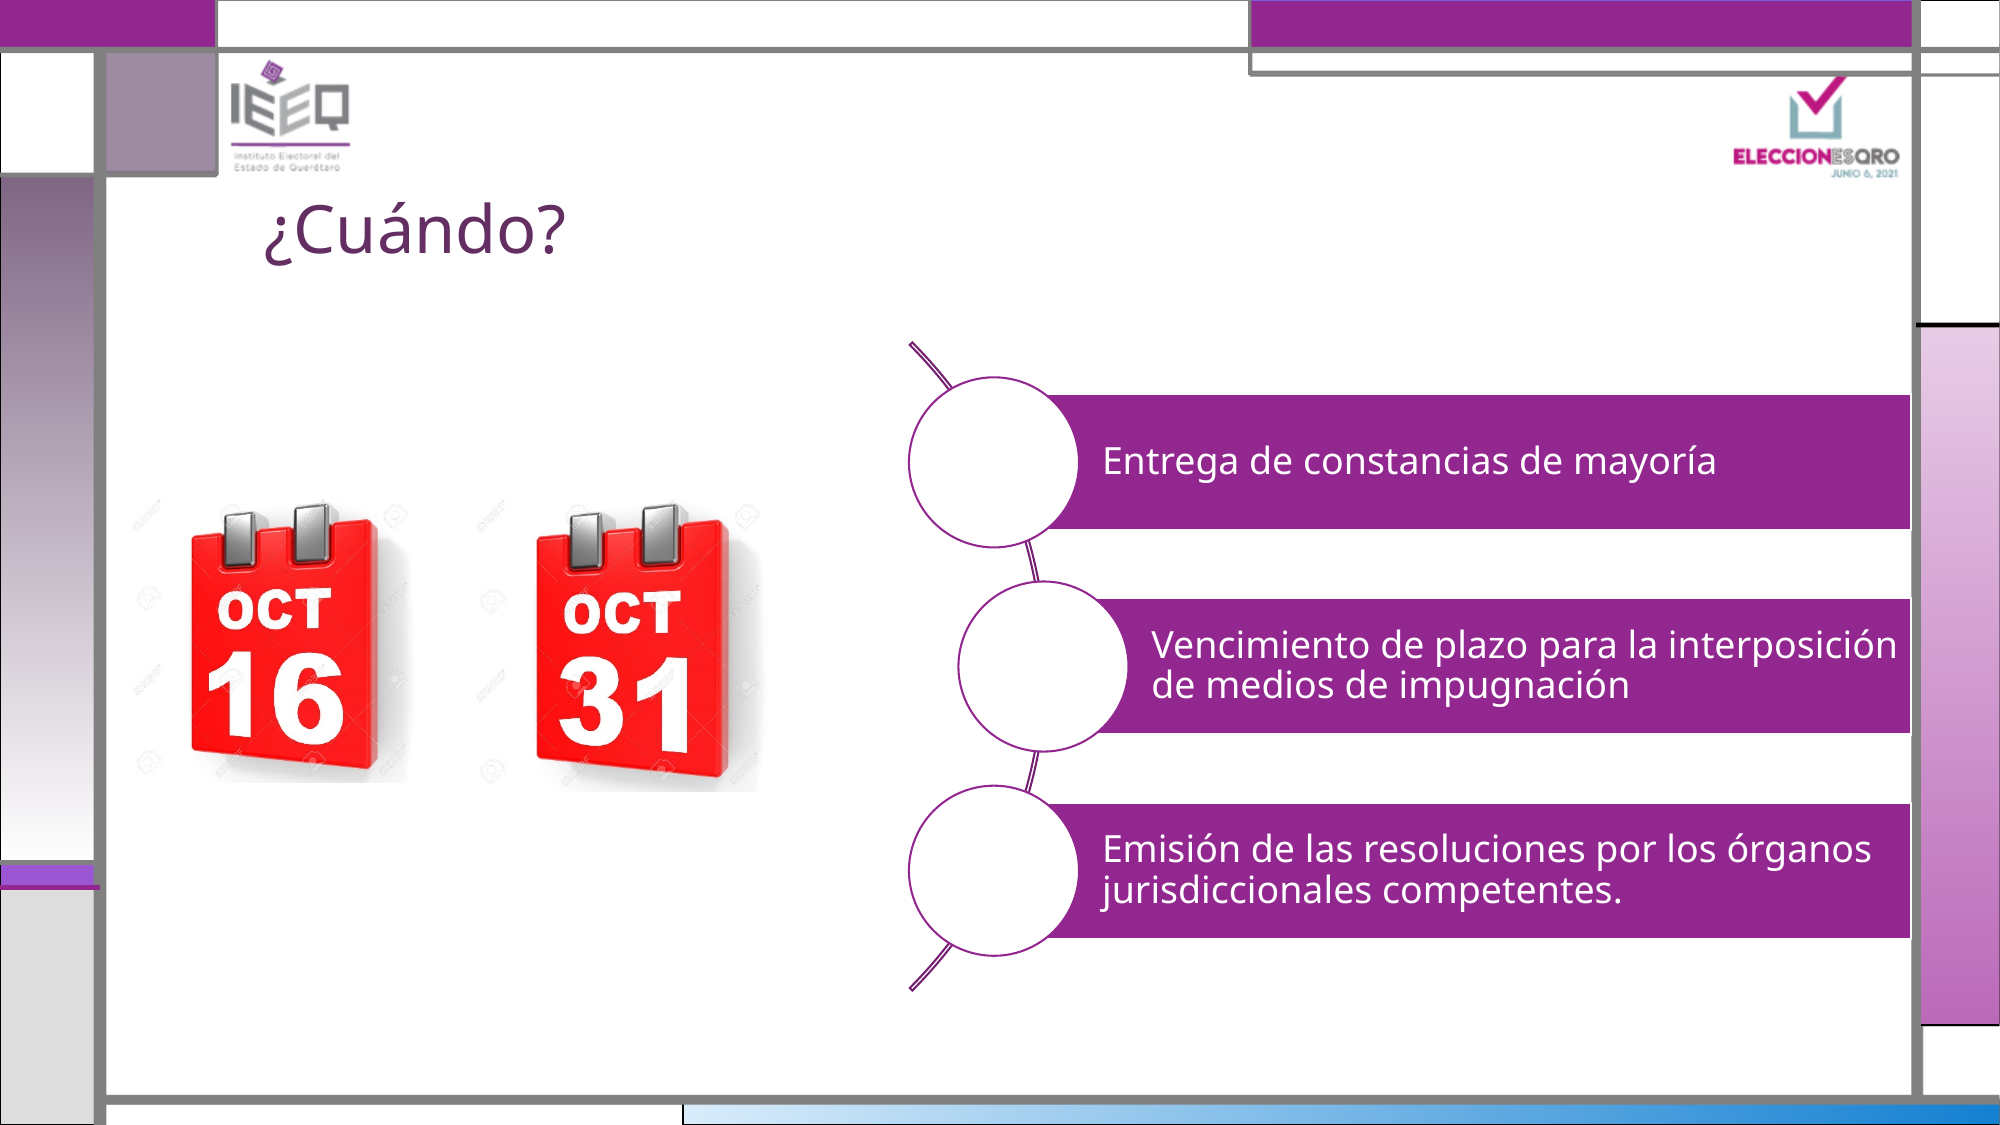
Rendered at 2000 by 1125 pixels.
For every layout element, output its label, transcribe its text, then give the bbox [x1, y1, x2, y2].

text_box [899, 326, 1921, 1007]
picture [107, 1105, 682, 1125]
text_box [125, 492, 768, 792]
picture [1921, 1026, 2000, 1095]
picture [107, 54, 1911, 1095]
title ¿Cuándo? [249, 87, 1825, 275]
picture [1252, 54, 1911, 73]
